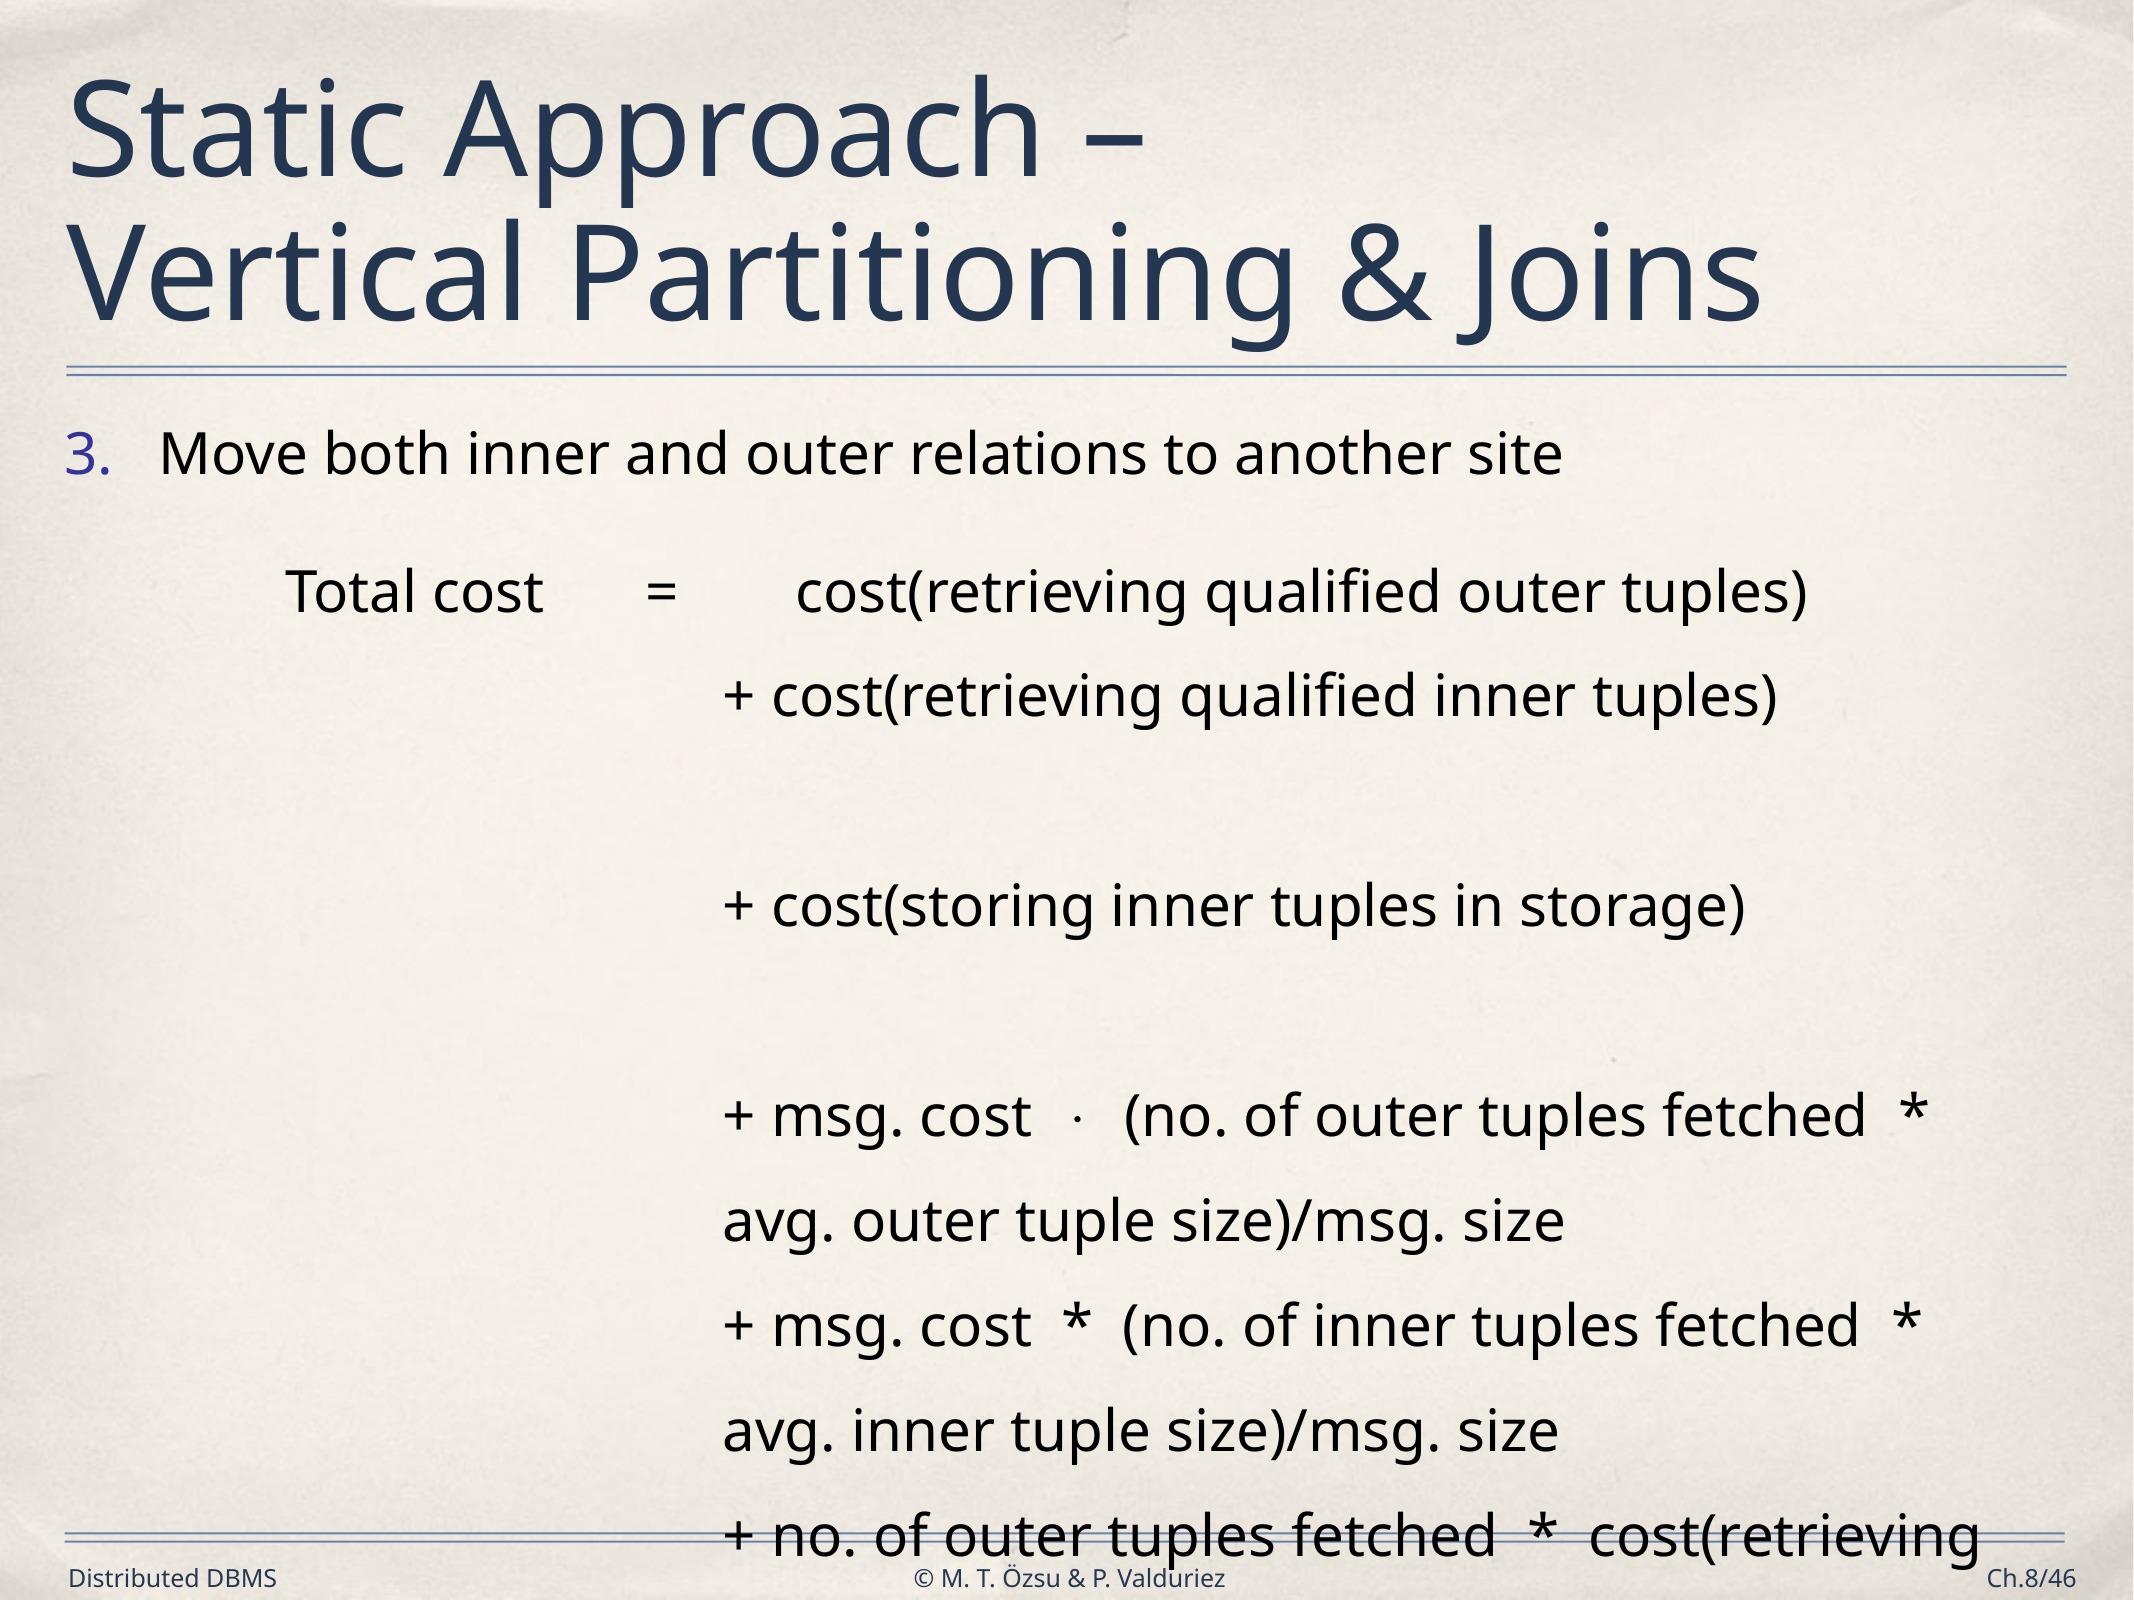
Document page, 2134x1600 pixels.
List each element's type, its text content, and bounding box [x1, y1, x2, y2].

picture [0, 0, 2134, 1600]
title Static Approach – Vertical Partitioning & Joins [58, 72, 2075, 338]
list 3. Move both inner and outer relations to another site Total cost = cost(retrieving qualified outer tuples) + cost(retrieving qualified inner tuples) + cost(storing inner tuples in storage) + msg. cost × (no. of outer tuples fetched * avg. outer tuple size)/msg. size + msg. cost * (no. of inner tuples fetched * avg. inner tuple size)/msg. size + no. of outer tuples fetched * cost(retrieving inner tuples from temporary storage) [56, 408, 2073, 1519]
